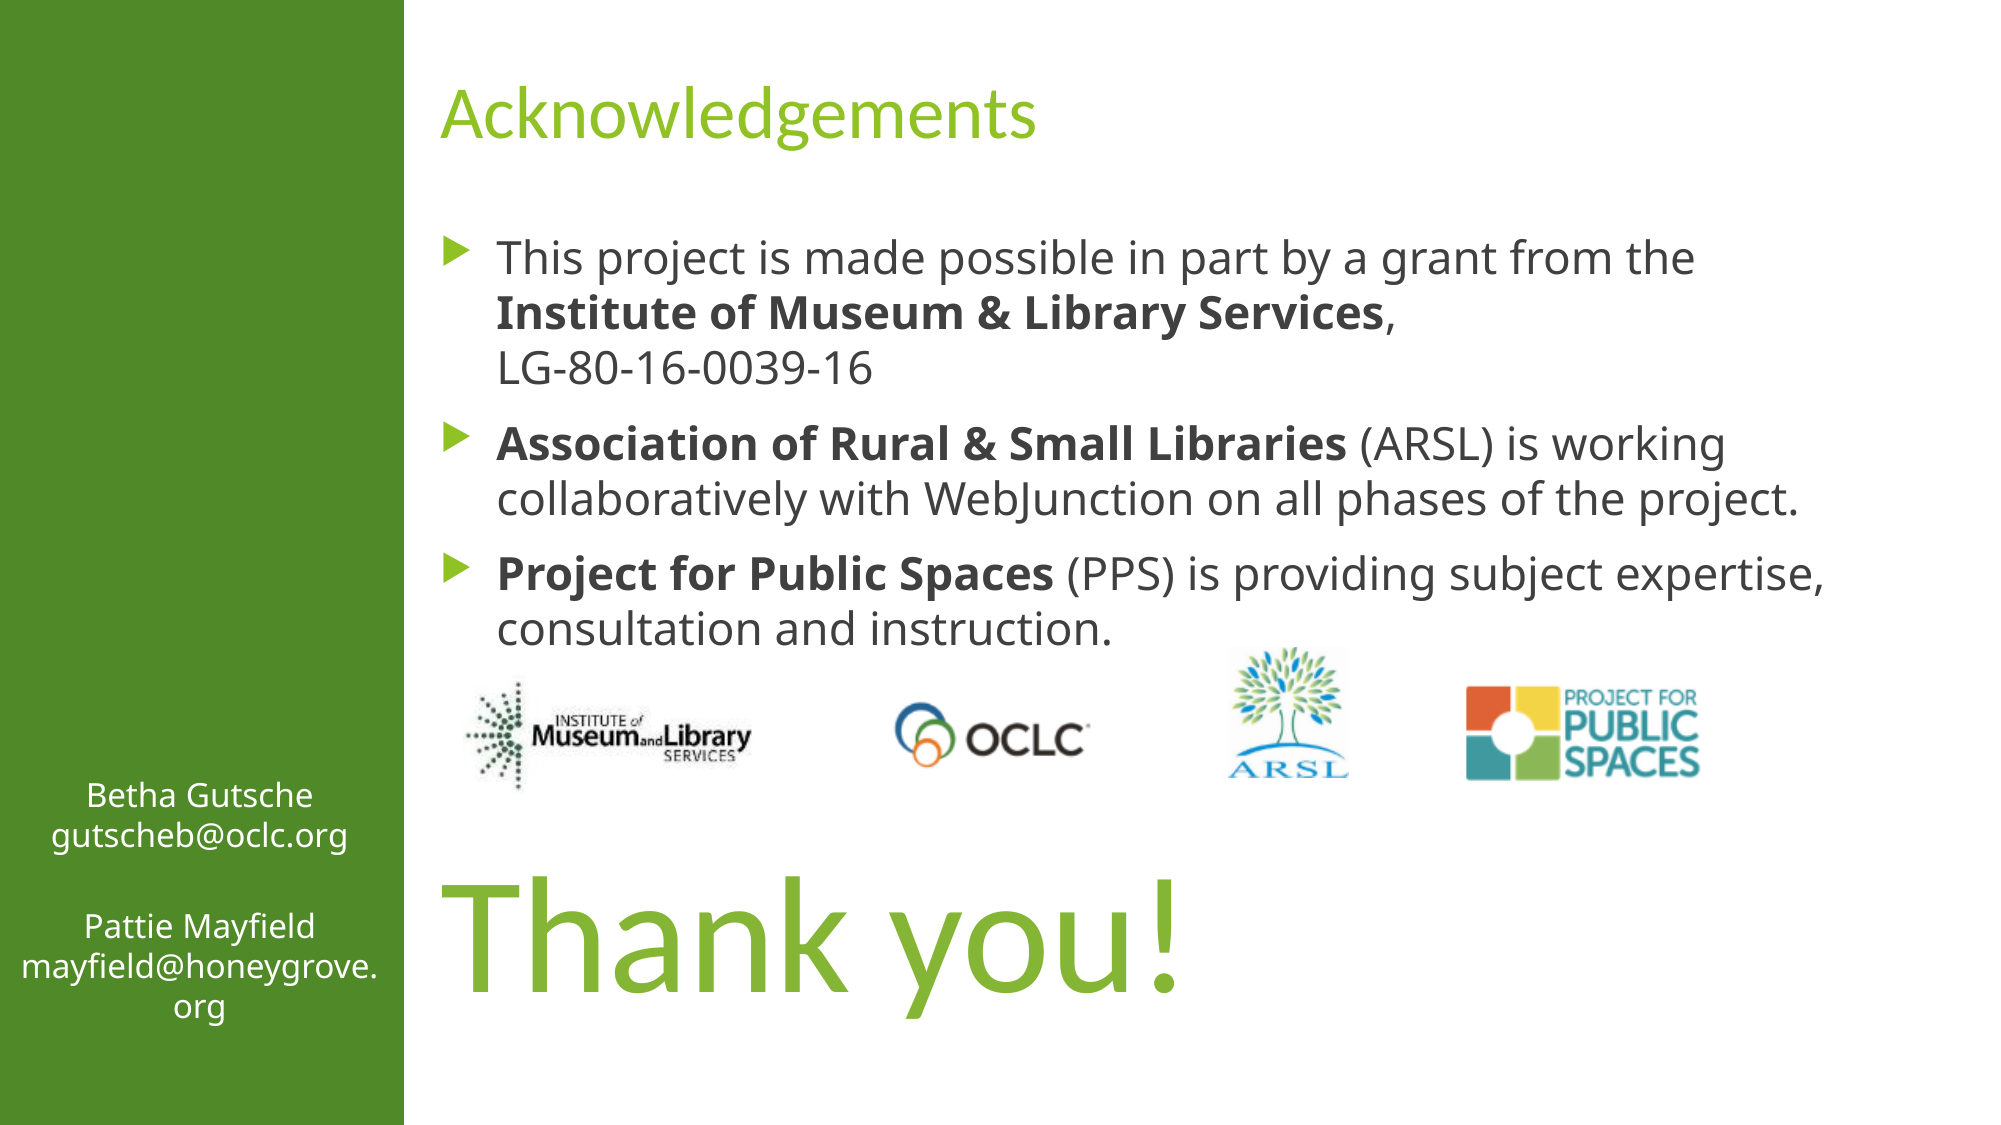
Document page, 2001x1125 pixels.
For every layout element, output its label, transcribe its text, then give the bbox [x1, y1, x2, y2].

text_box Pattie Mayfield mayfield@honeygrove.org [0, 897, 402, 991]
picture [866, 674, 1123, 798]
picture [1227, 647, 1349, 779]
text_box Betha Gutsche gutscheb@oclc.org [0, 766, 402, 860]
title Acknowledgements [425, 56, 1892, 204]
text_box Thank you! [425, 817, 1626, 1033]
picture [1454, 678, 1716, 793]
picture [463, 667, 761, 804]
list This project is made possible in part by a grant from the Institute of Museum & Library Services, LG-80-16-0039-16 Association of Rural & Small Libraries (ARSL) is working collaboratively with WebJunction on all phases of the project. Project for Public Spaces (PPS) is providing subject expertise, consultation and instruction. [425, 221, 1892, 1091]
